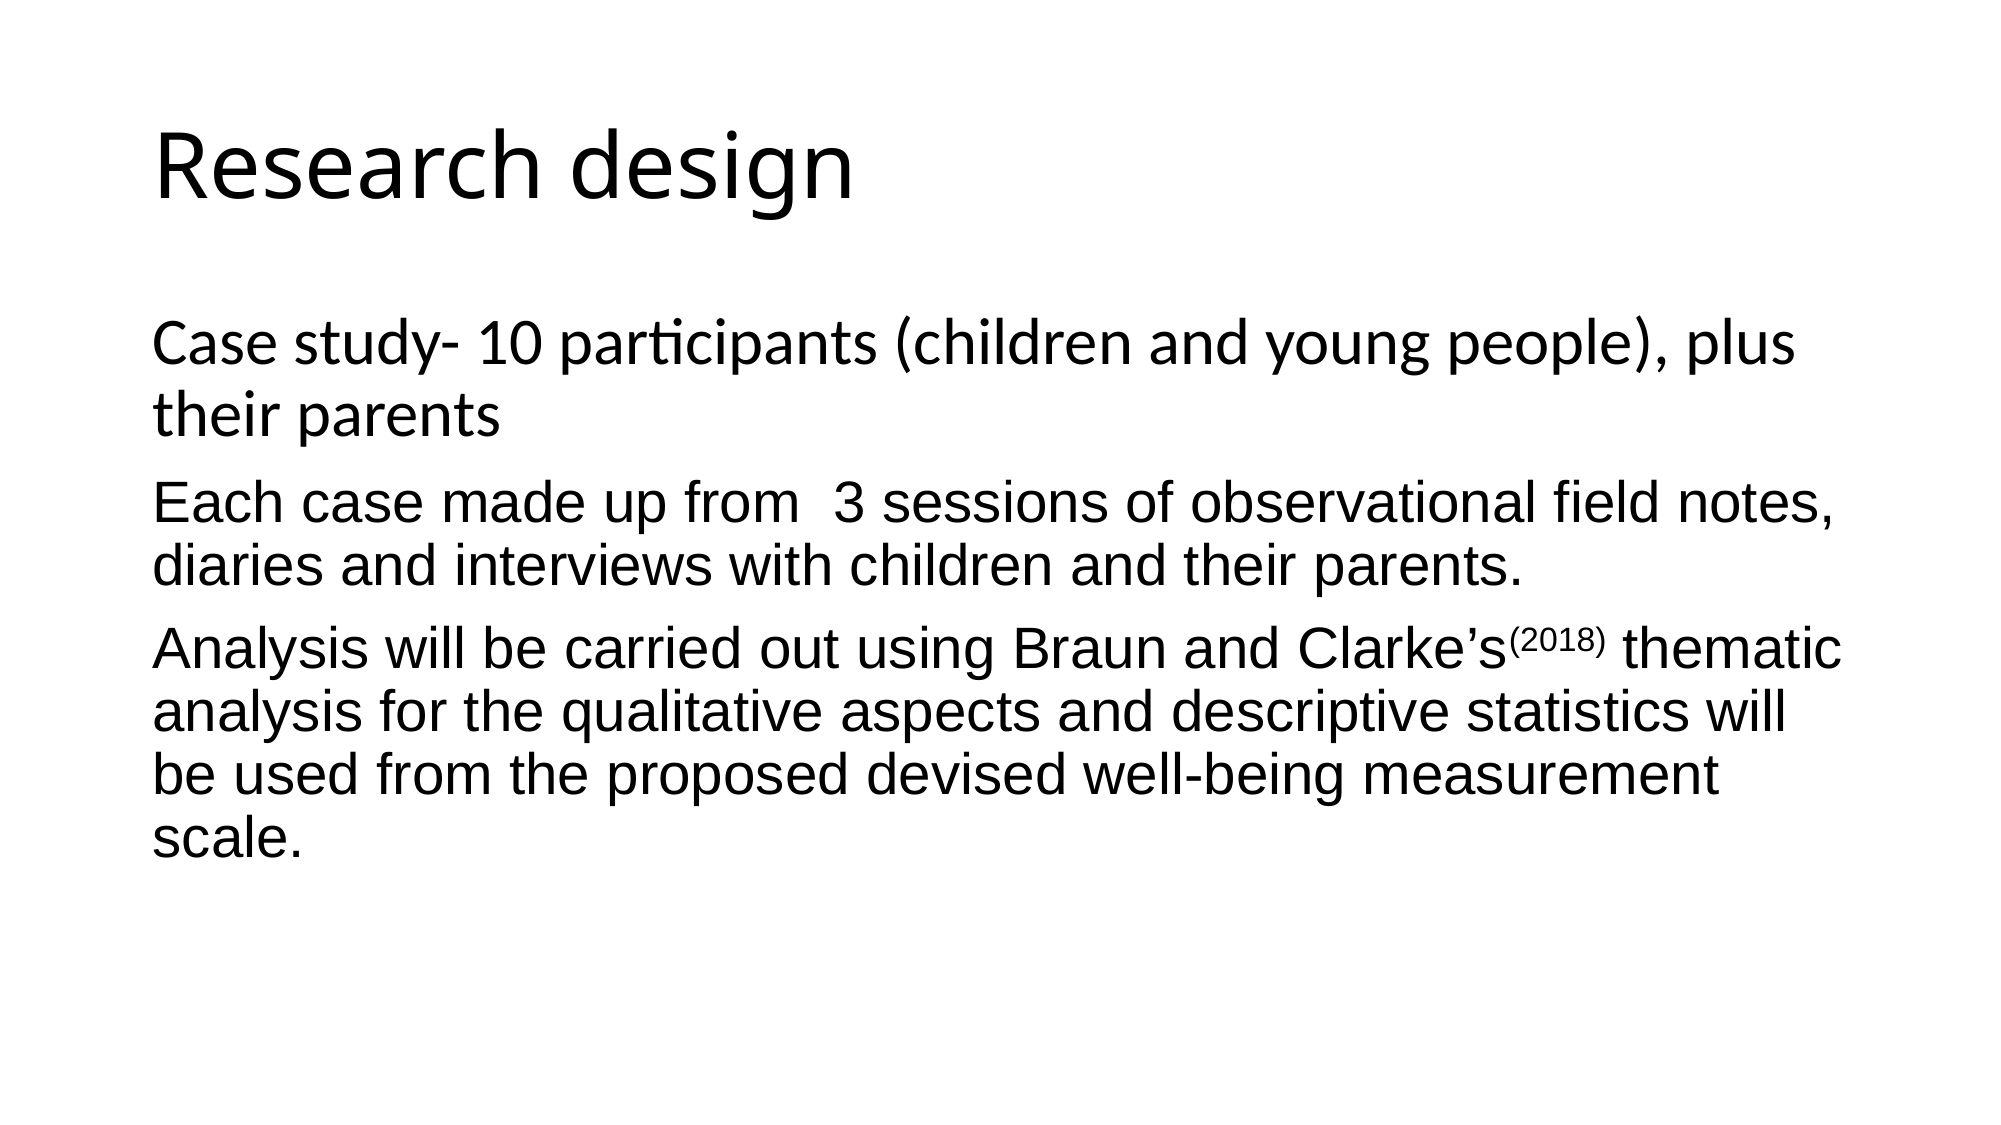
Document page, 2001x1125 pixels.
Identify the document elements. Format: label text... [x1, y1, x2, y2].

title Research design [137, 59, 1863, 278]
list Case study- 10 participants (children and young people), plus their parents Each case made up from 3 sessions of observational field notes, diaries and interviews with children and their parents. Analysis will be carried out using Braun and Clarke’s(2018) thematic analysis for the qualitative aspects and descriptive statistics will be used from the proposed devised well-being measurement scale. [137, 299, 1863, 1014]
